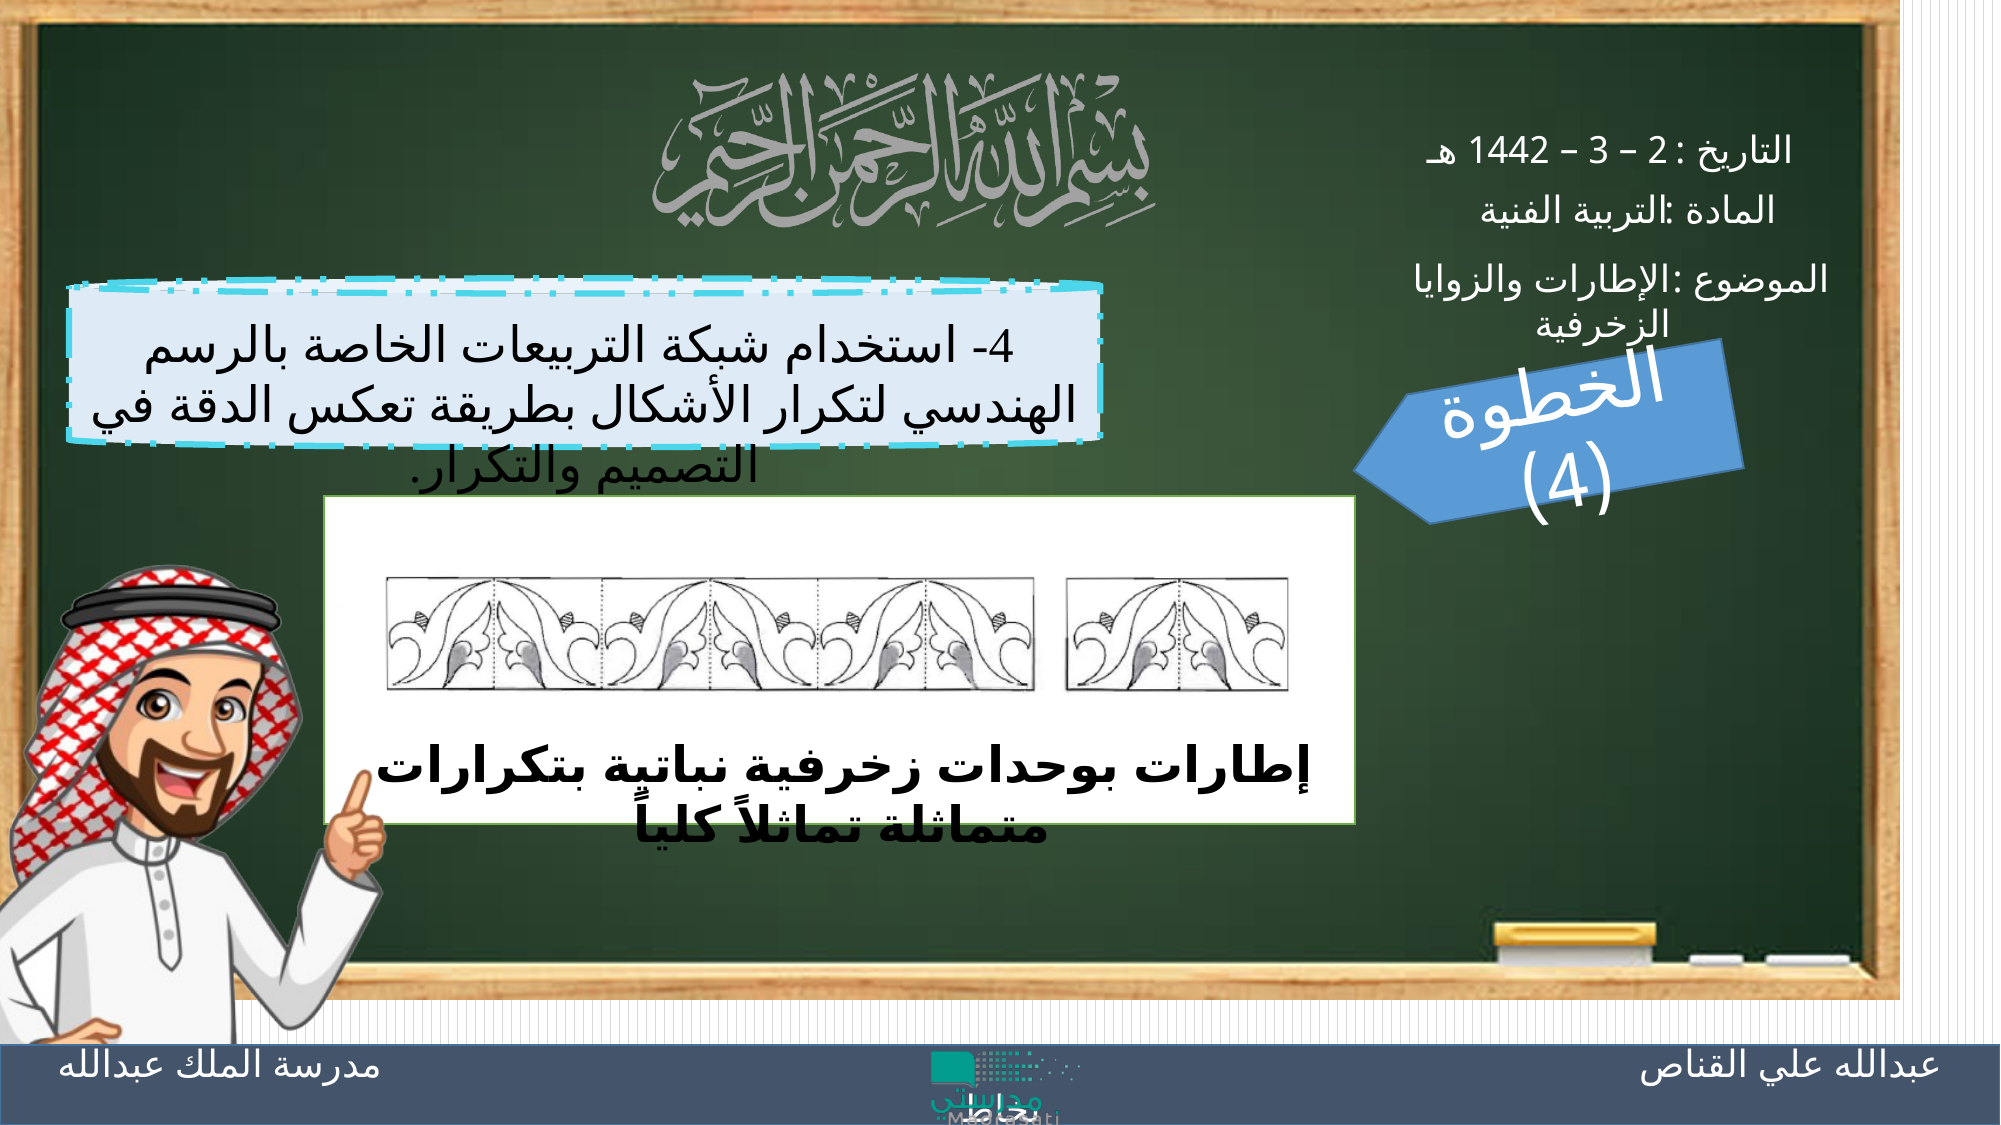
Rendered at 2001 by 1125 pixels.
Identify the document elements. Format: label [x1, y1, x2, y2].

picture [0, 0, 1900, 1045]
text_box [0, 1045, 2000, 1125]
